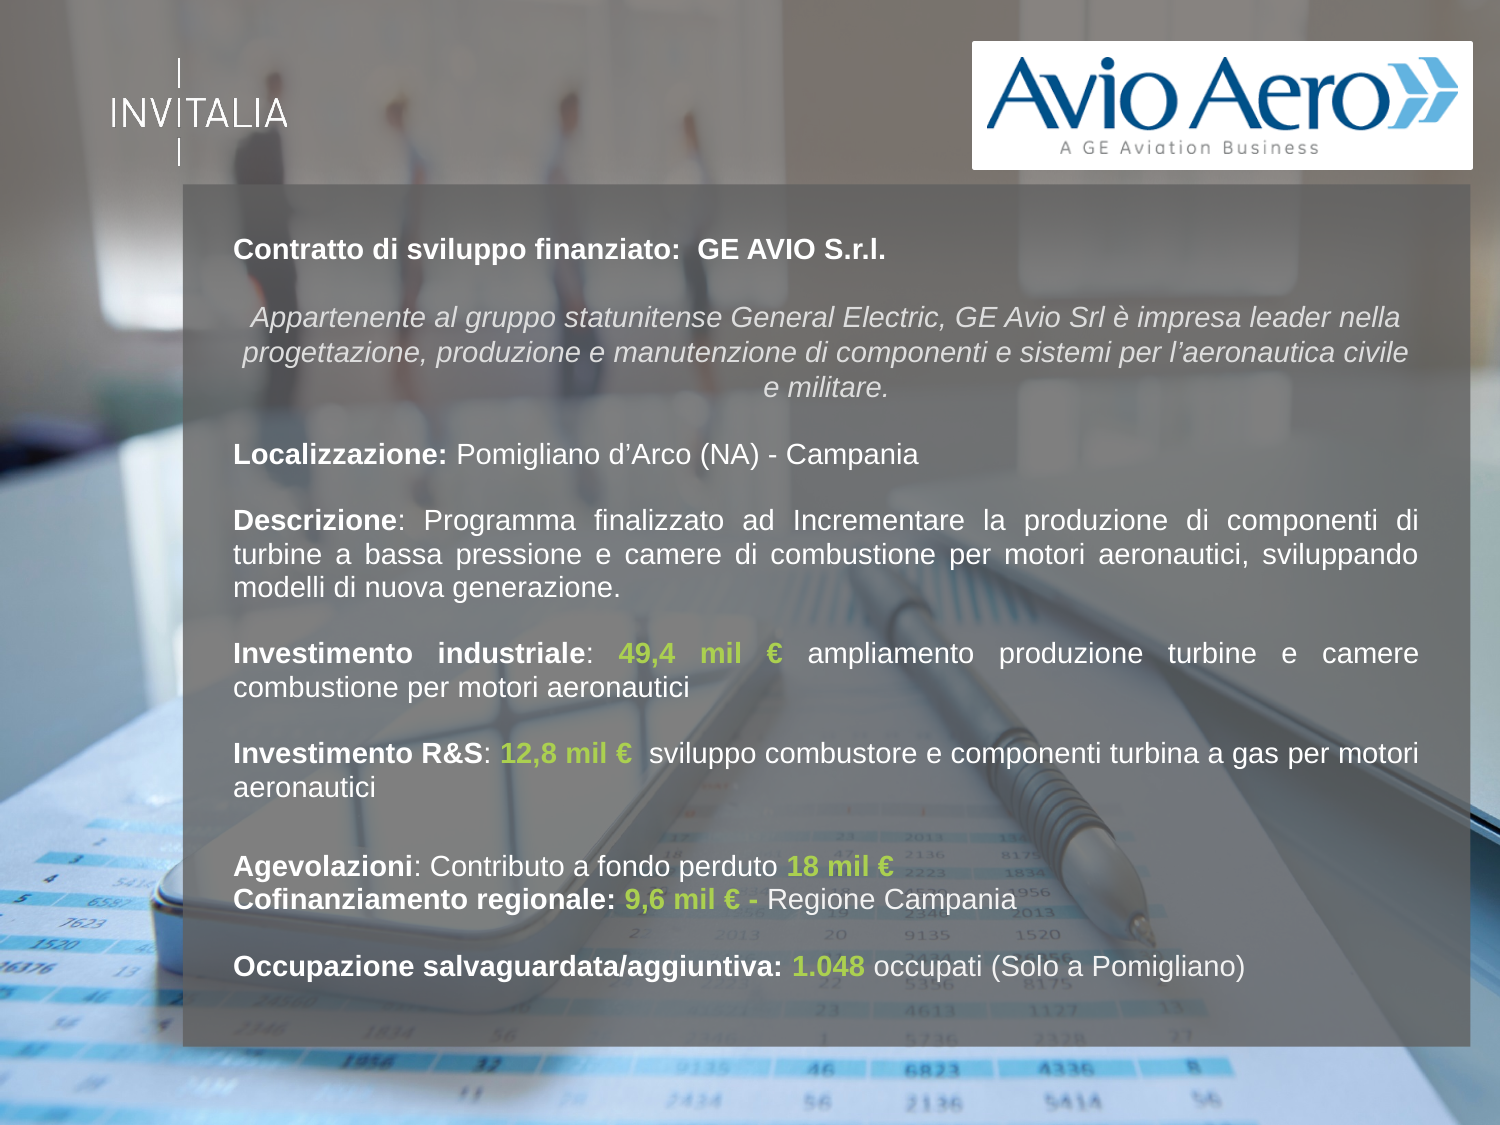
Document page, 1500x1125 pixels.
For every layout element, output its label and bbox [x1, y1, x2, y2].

text_box [974, 42, 1471, 169]
picture [0, 0, 1500, 1125]
